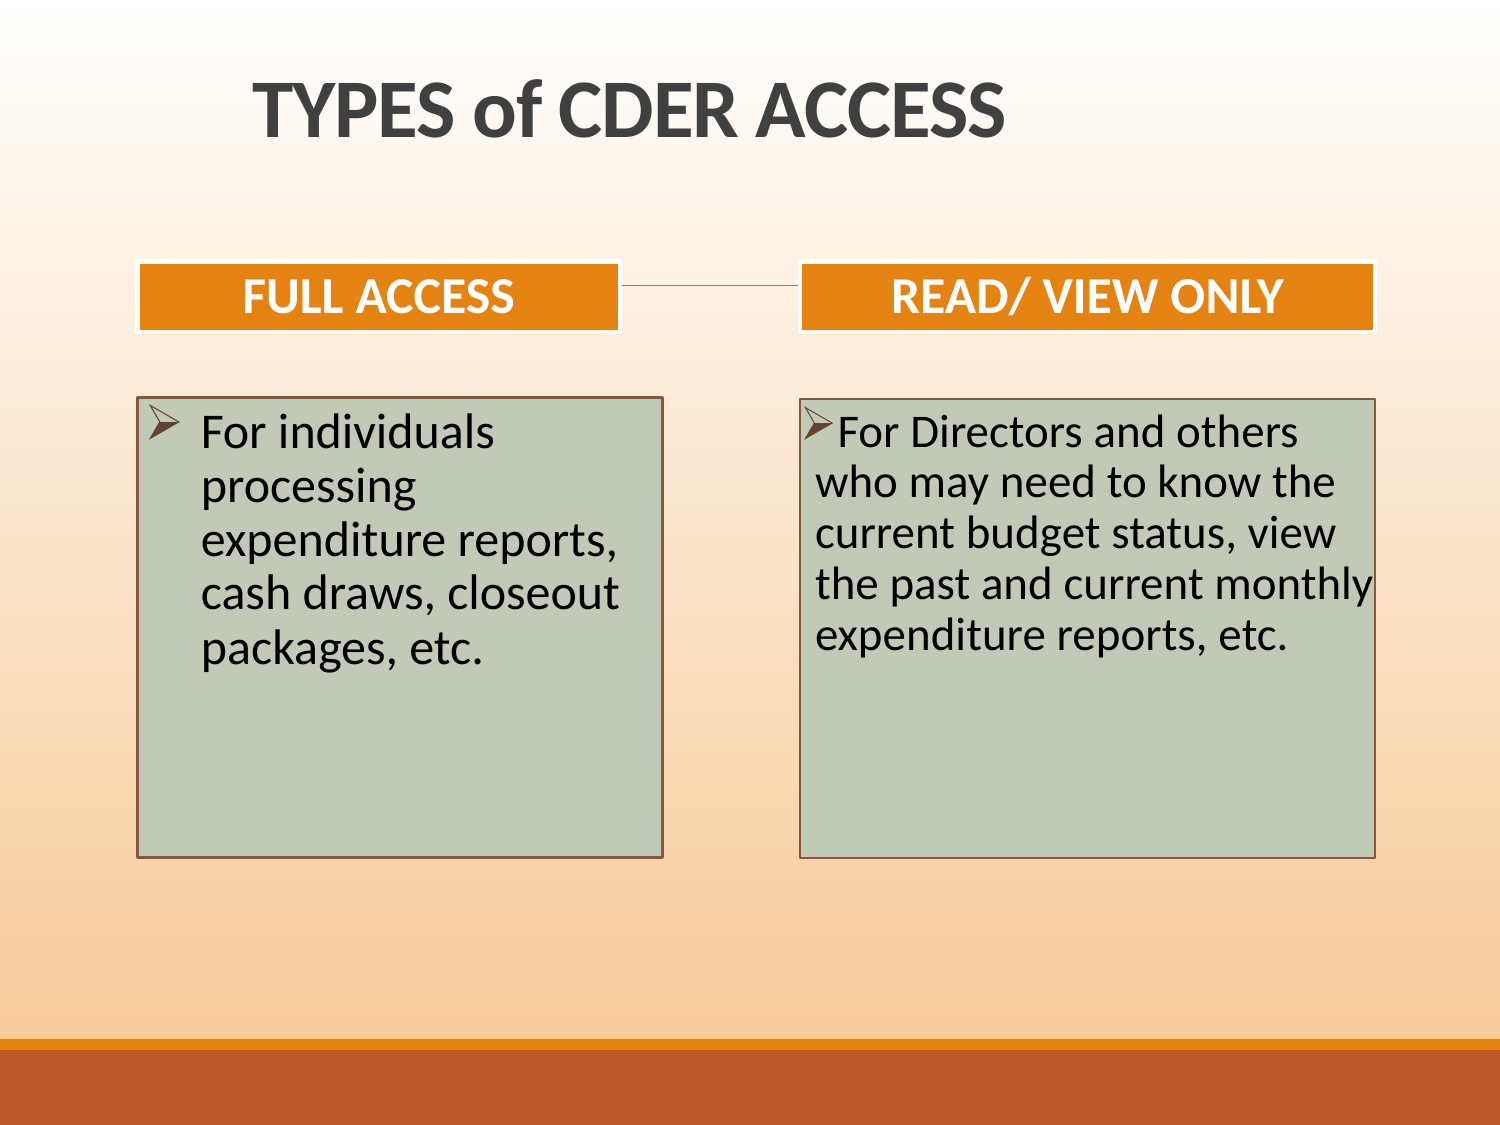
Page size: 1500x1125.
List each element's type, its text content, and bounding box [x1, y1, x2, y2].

list For Directors and others who may need to know the current budget status, view the past and current monthly expenditure reports, etc. [799, 398, 1376, 859]
list Full Access [135, 259, 622, 334]
title TYPES of CDER ACCESS [237, 62, 1213, 163]
list For individuals processing expenditure reports, cash draws, closeout packages, etc. [136, 396, 664, 859]
list Read/ View ONLY [798, 259, 1377, 334]
